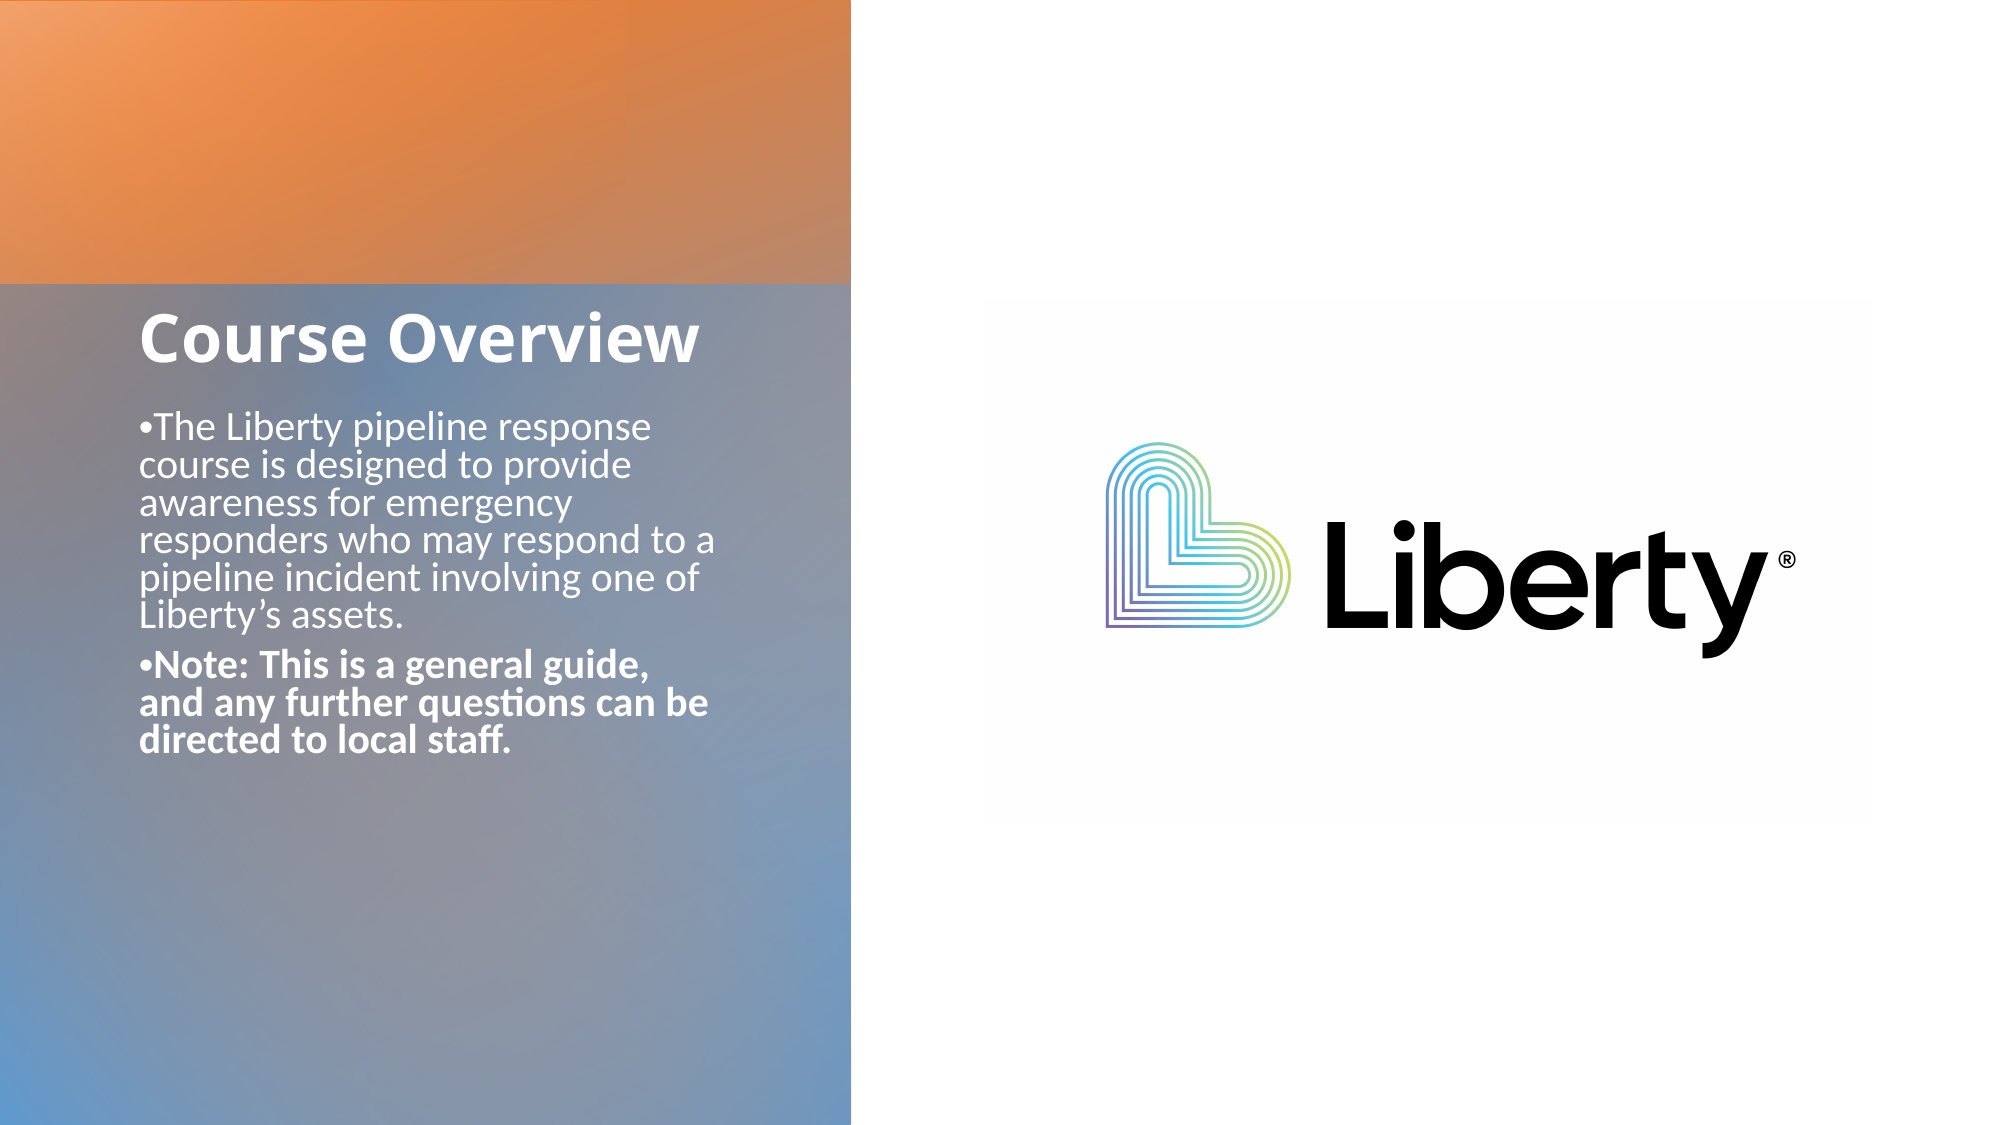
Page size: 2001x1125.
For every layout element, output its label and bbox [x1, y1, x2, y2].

picture [985, 301, 1873, 823]
text_box [0, 0, 853, 1125]
